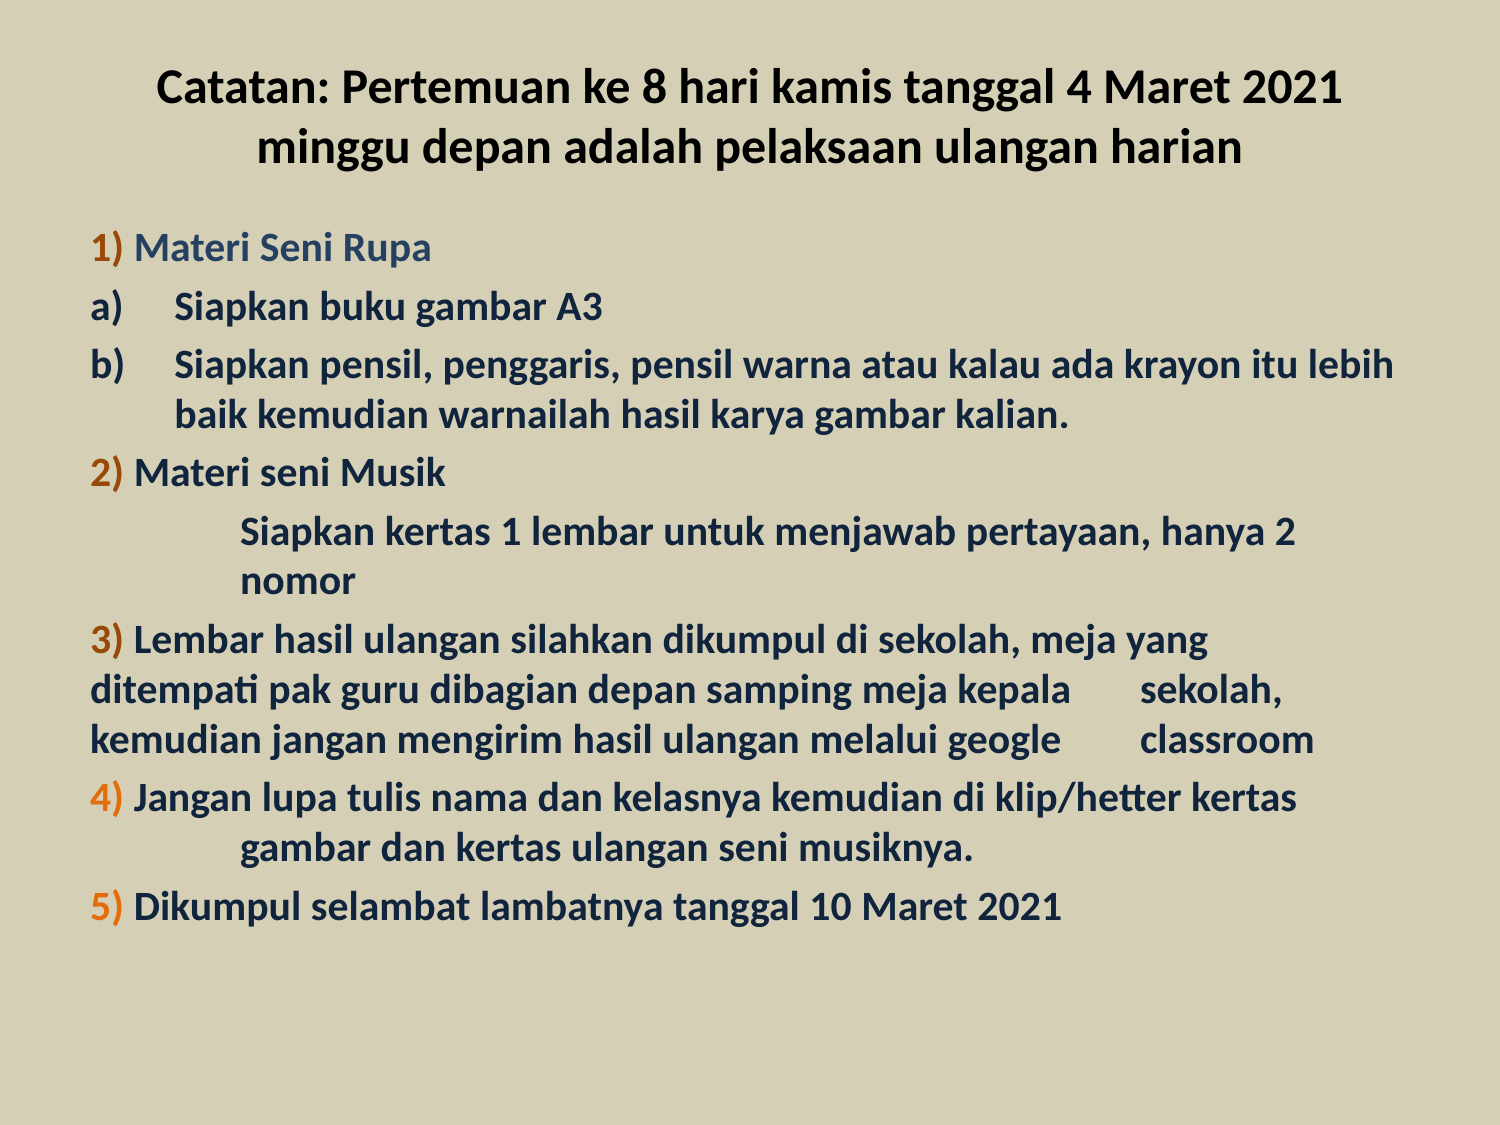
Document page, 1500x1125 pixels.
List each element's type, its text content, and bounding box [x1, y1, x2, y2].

list 1) Materi Seni Rupa Siapkan buku gambar A3 Siapkan pensil, penggaris, pensil warna atau kalau ada krayon itu lebih baik kemudian warnailah hasil karya gambar kalian. 2) Materi seni Musik Siapkan kertas 1 lembar untuk menjawab pertayaan, hanya 2 nomor 3) Lembar hasil ulangan silahkan dikumpul di sekolah, meja yang ditempati pak guru dibagian depan samping meja kepala sekolah, kemudian jangan mengirim hasil ulangan melalui geogle classroom 4) Jangan lupa tulis nama dan kelasnya kemudian di klip/hetter kertas gambar dan kertas ulangan seni musiknya. 5) Dikumpul selambat lambatnya tanggal 10 Maret 2021 [75, 212, 1425, 1005]
title Catatan: Pertemuan ke 8 hari kamis tanggal 4 Maret 2021 minggu depan adalah pelaksaan ulangan harian [75, 75, 1425, 212]
